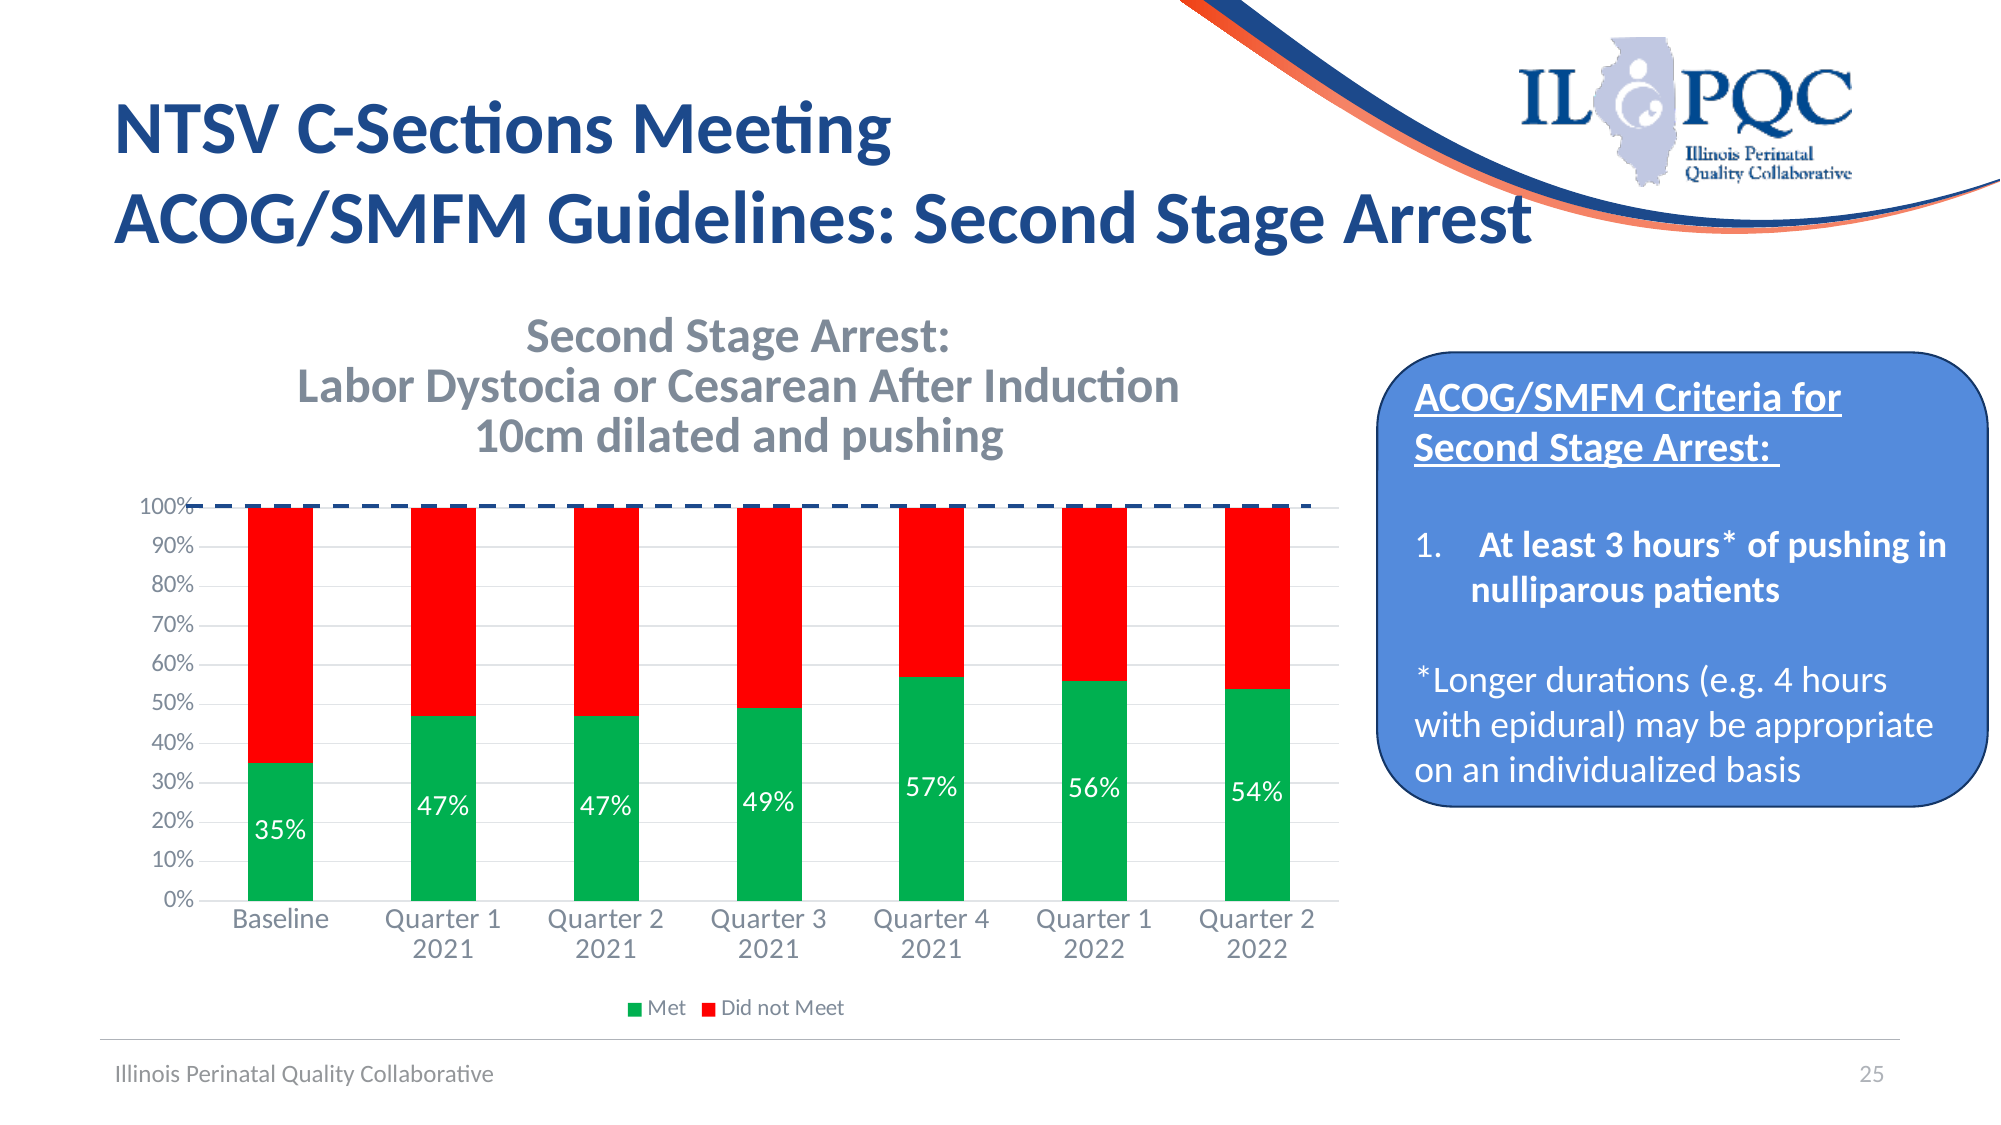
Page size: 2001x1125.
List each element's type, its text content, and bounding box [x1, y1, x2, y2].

picture [1519, 37, 1852, 59]
footer Illinois Perinatal Quality Collaborative [99, 1042, 775, 1103]
text_box ACOG/SMFM Criteria for Second Stage Arrest: At least 3 hours* of pushing in nulliparous patients *Longer durations (e.g. 4 hours with epidural) may be appropriate on an individualized basis [1376, 351, 1989, 808]
title NTSV C-Sections Meeting ACOG/SMFM Guidelines: Second Stage Arrest [99, 59, 1900, 278]
chart [113, 277, 1364, 1028]
slide_number 25 [1449, 1042, 1900, 1103]
